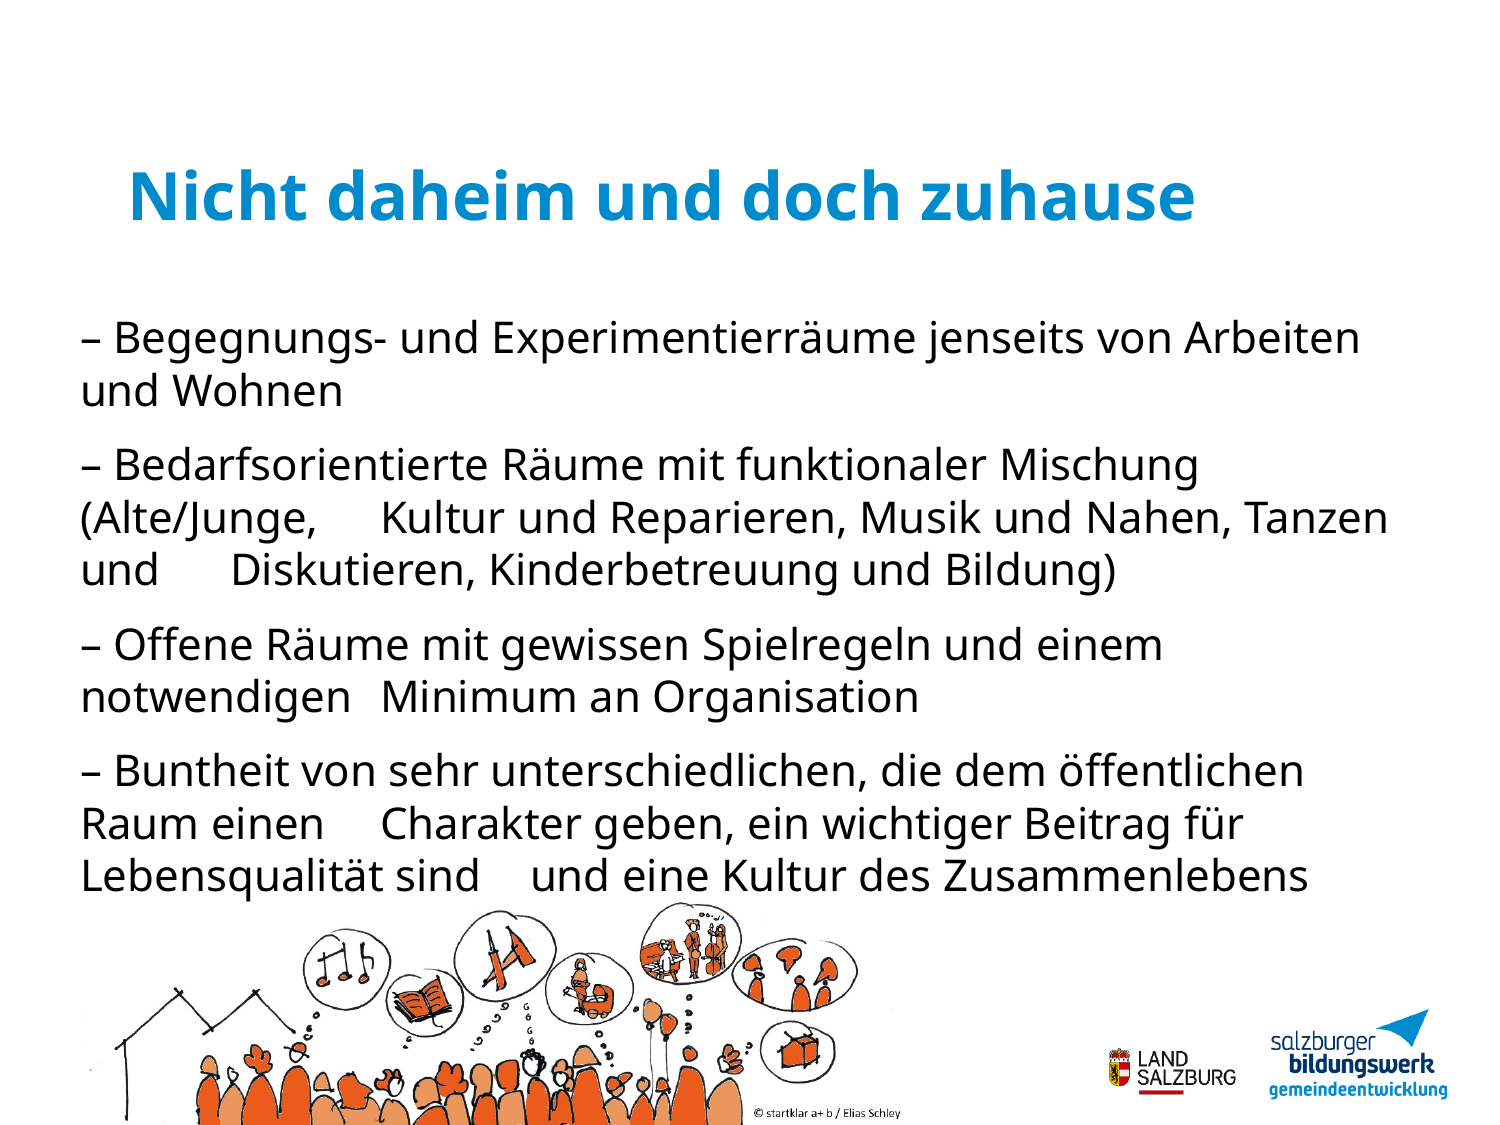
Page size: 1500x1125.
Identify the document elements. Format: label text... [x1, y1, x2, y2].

list – Begegnungs- und Experimentierräume jenseits von Arbeiten und Wohnen – Bedarfsorientierte Räume mit funktionaler Mischung (Alte/Junge, Kultur und Reparieren, Musik und Nahen, Tanzen und Diskutieren, Kinderbetreuung und Bildung) – Offene Räume mit gewissen Spielregeln und einem notwendigen Minimum an Organisation – Buntheit von sehr unterschiedlichen, die dem öffentlichen Raum einen Charakter geben, ein wichtiger Beitrag für Lebensqualität sind und eine Kultur des Zusammenlebens entwickeln. [64, 302, 1449, 978]
picture [76, 902, 922, 1125]
picture [1107, 1046, 1237, 1095]
title Nicht daheim und doch zuhause [112, 99, 1388, 288]
